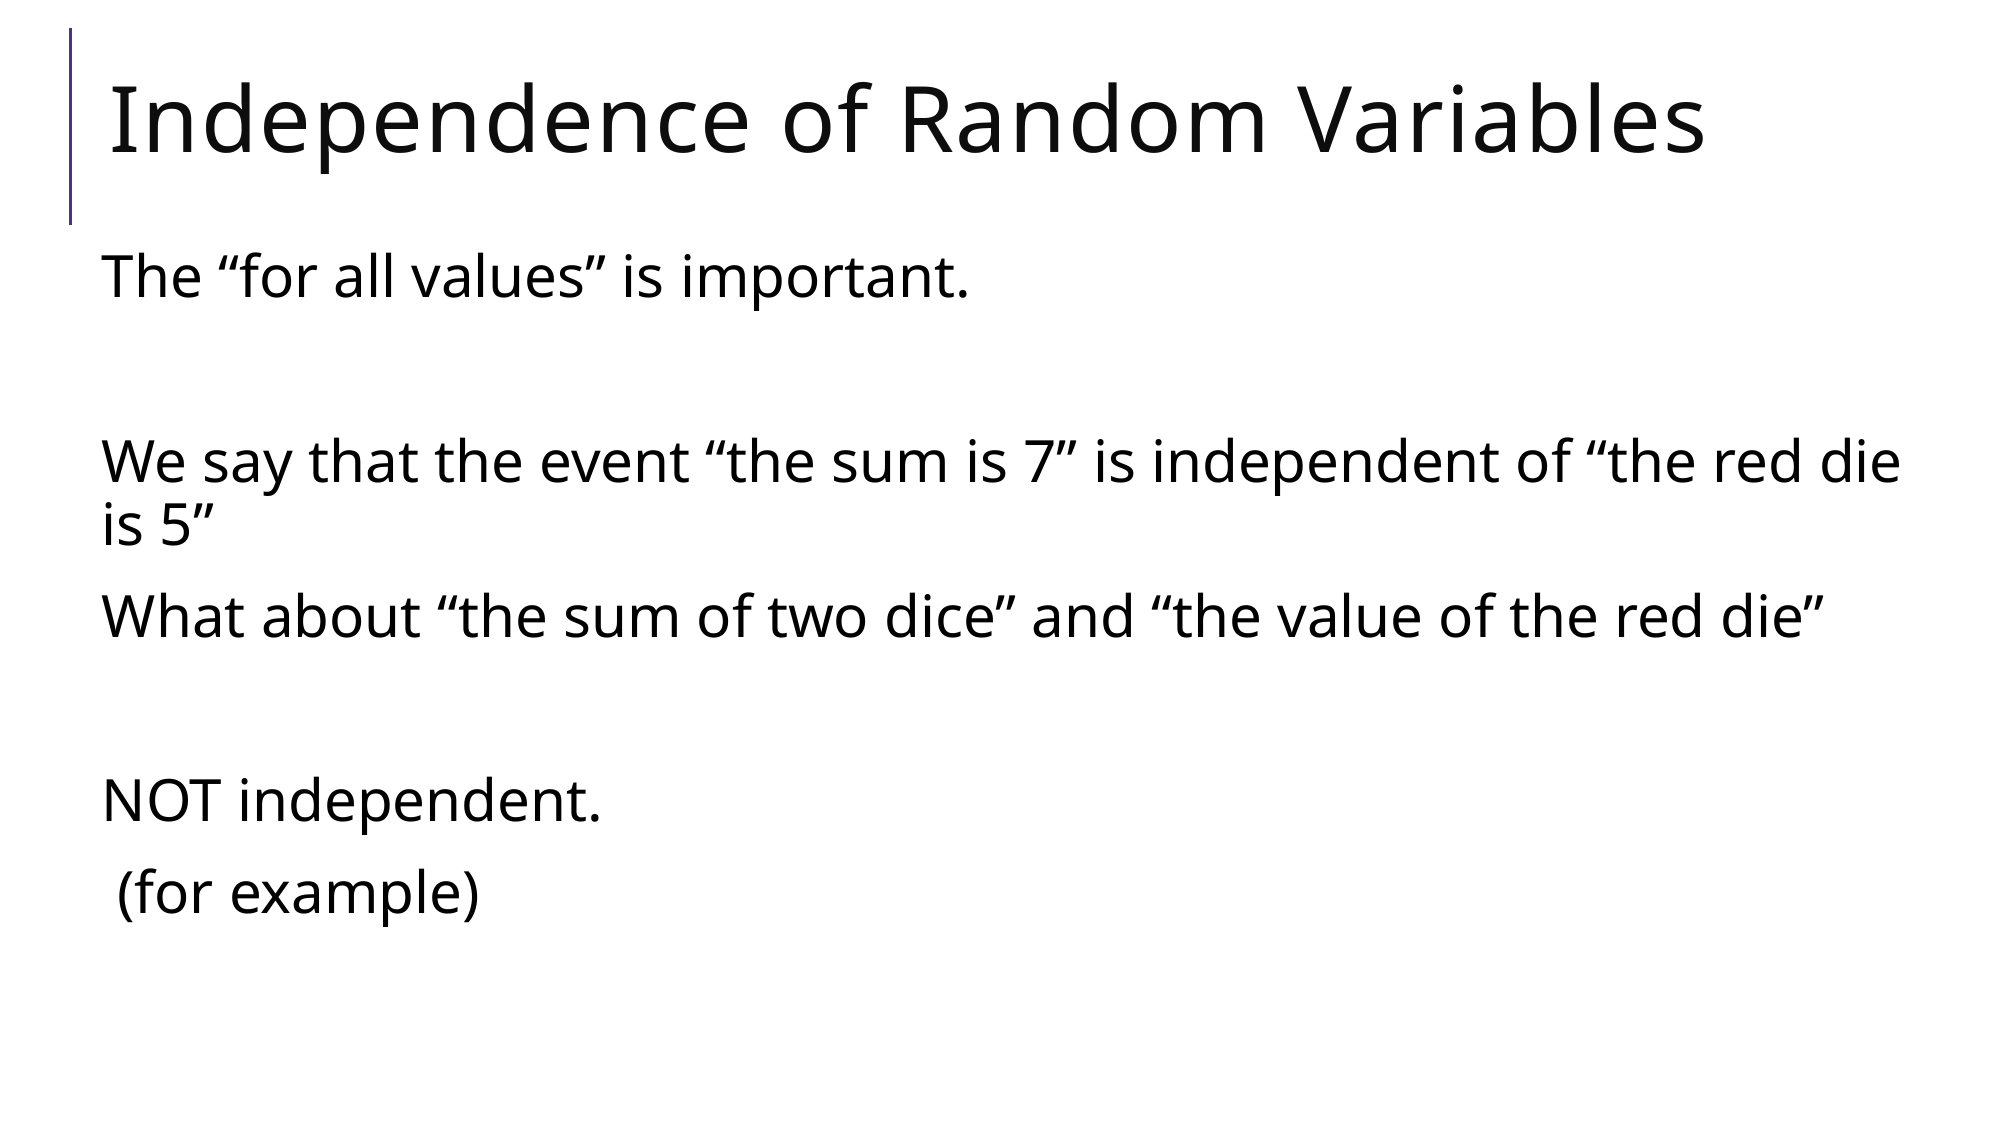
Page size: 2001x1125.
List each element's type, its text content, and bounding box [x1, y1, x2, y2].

title Independence of Random Variables [94, 43, 1930, 210]
